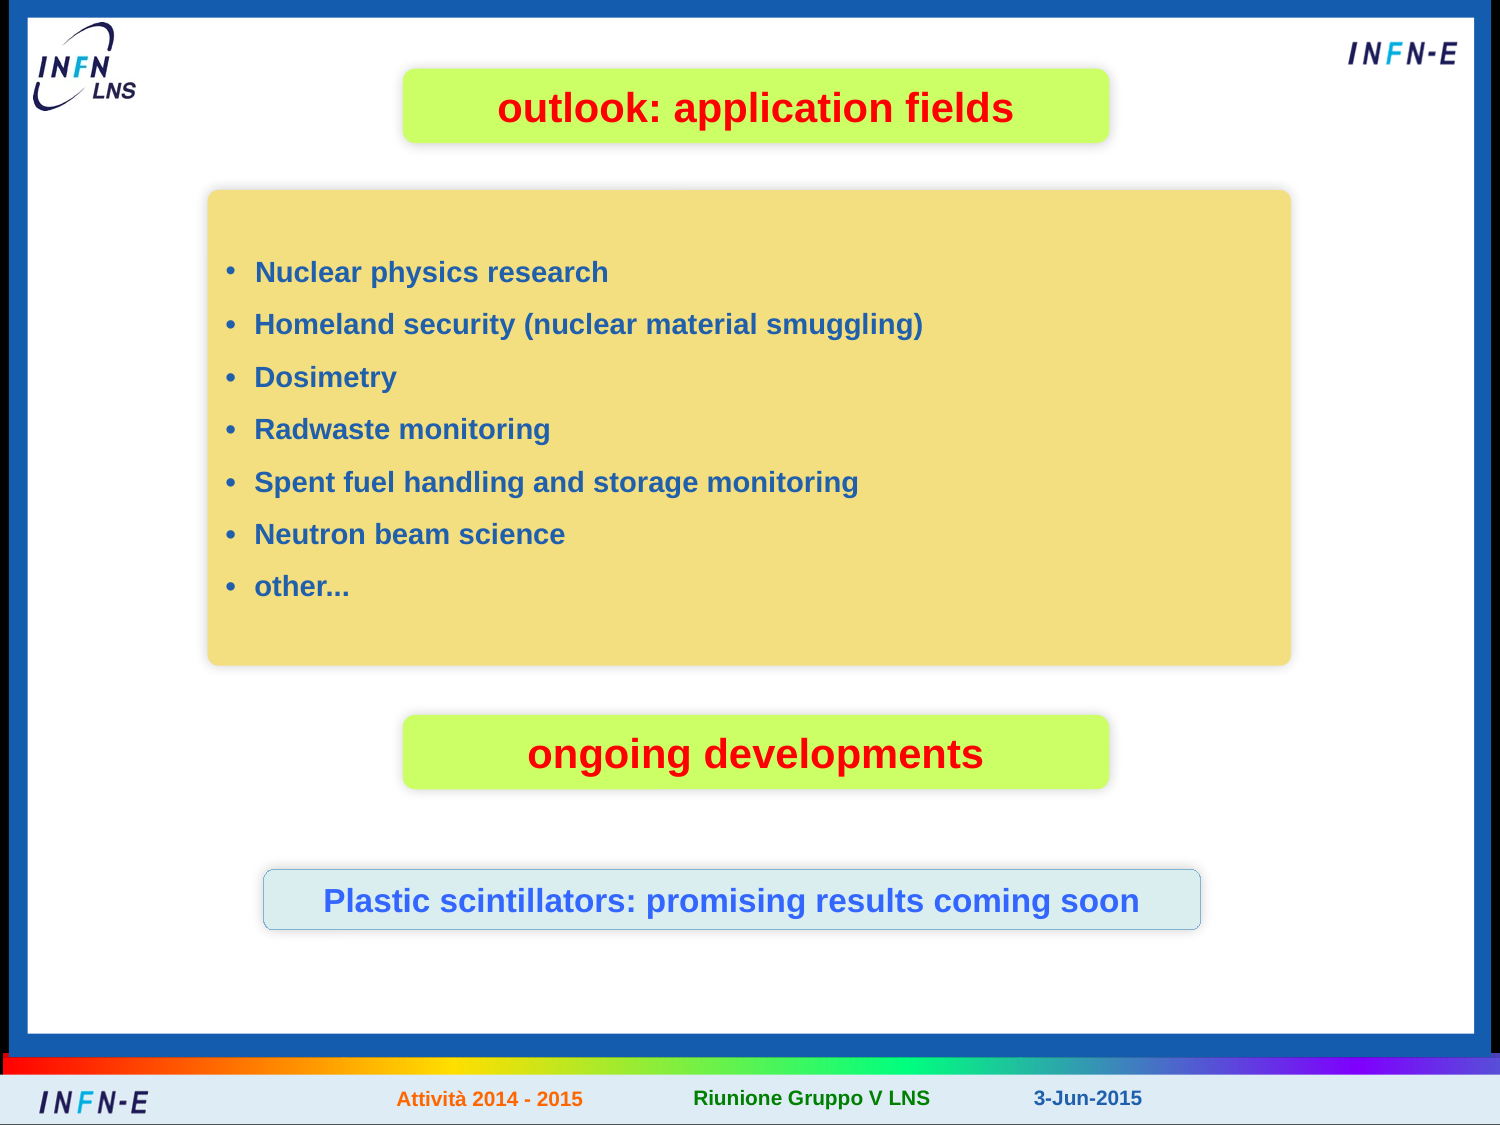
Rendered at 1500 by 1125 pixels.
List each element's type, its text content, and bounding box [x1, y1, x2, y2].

text_box Nuclear physics research • Homeland security (nuclear material smuggling) • Dosimetry • Radwaste monitoring • Spent fuel handling and storage monitoring • Neutron beam science • other... [207, 189, 1292, 666]
text_box Plastic scintillators: promising results coming soon [263, 869, 1201, 930]
text_box outlook: application fields [402, 68, 1110, 144]
picture [1336, 29, 1465, 73]
text_box ongoing developments [402, 714, 1110, 790]
picture [27, 1078, 156, 1122]
picture [33, 22, 136, 111]
